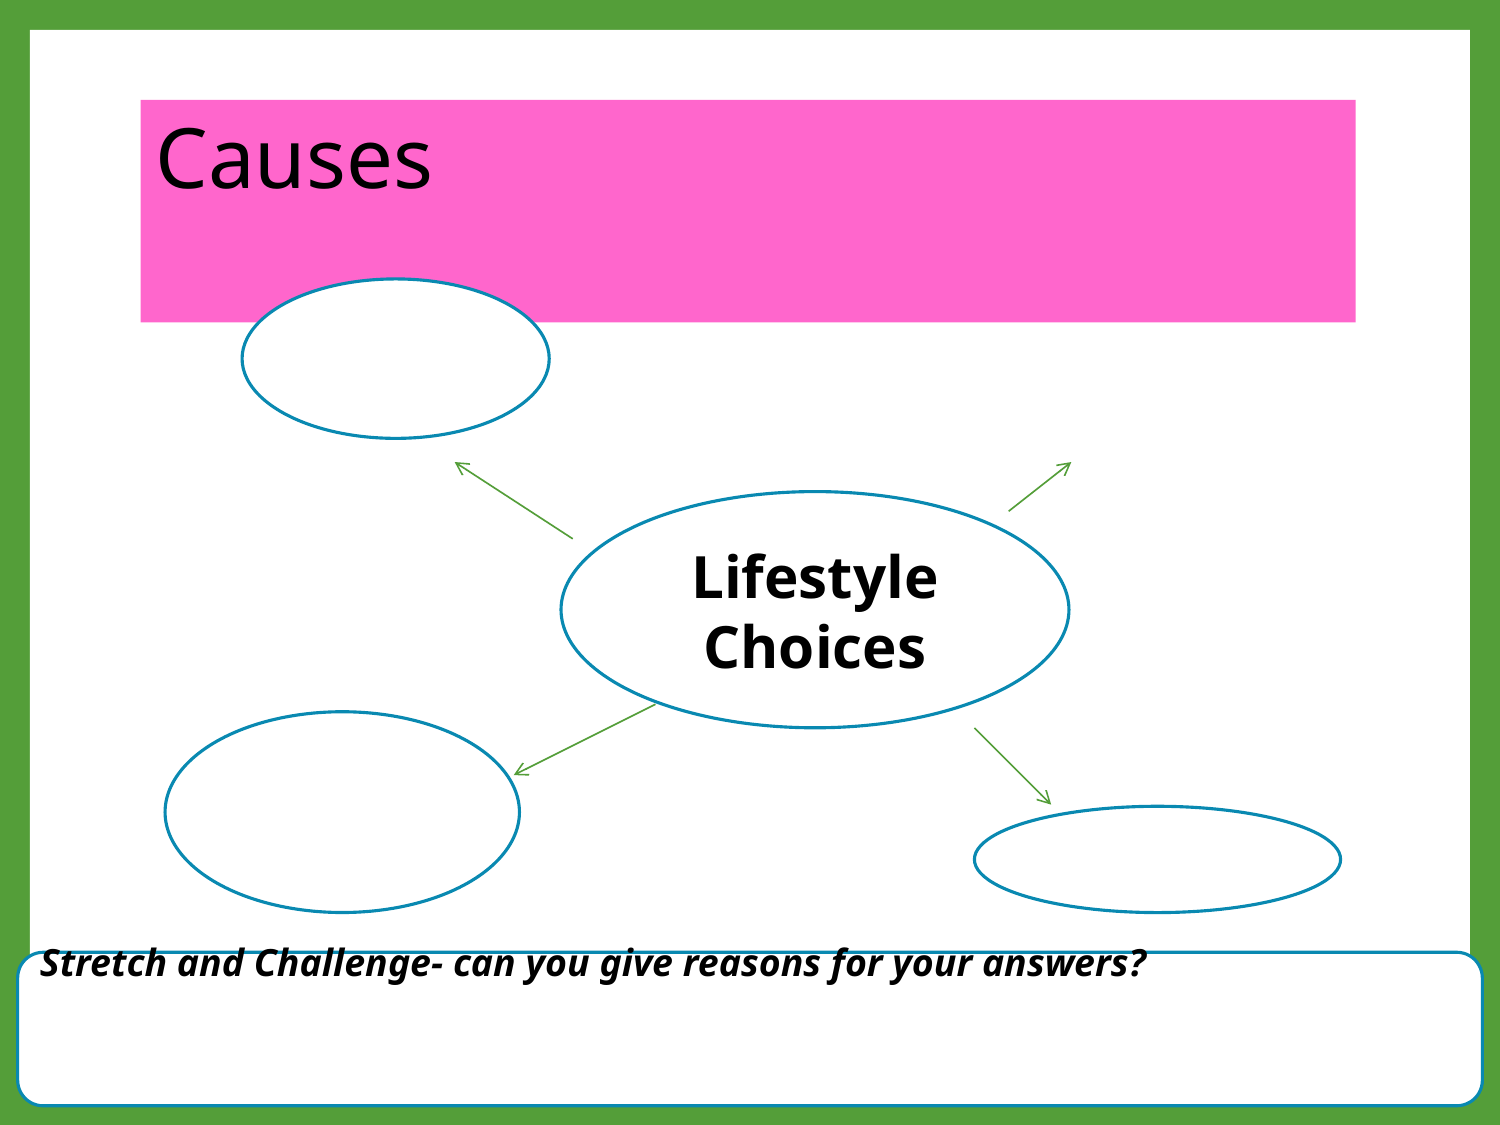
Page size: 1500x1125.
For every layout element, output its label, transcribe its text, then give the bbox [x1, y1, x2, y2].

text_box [454, 461, 573, 540]
text_box [163, 710, 522, 915]
text_box Stretch and Challenge- can you give reasons for your answers? [16, 950, 1484, 1108]
title Causes [140, 99, 1356, 323]
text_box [1008, 461, 1072, 512]
text_box [240, 277, 551, 440]
text_box [972, 804, 1343, 915]
text_box Lifestyle Choices [559, 490, 1071, 730]
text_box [974, 727, 1052, 805]
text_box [513, 703, 656, 776]
